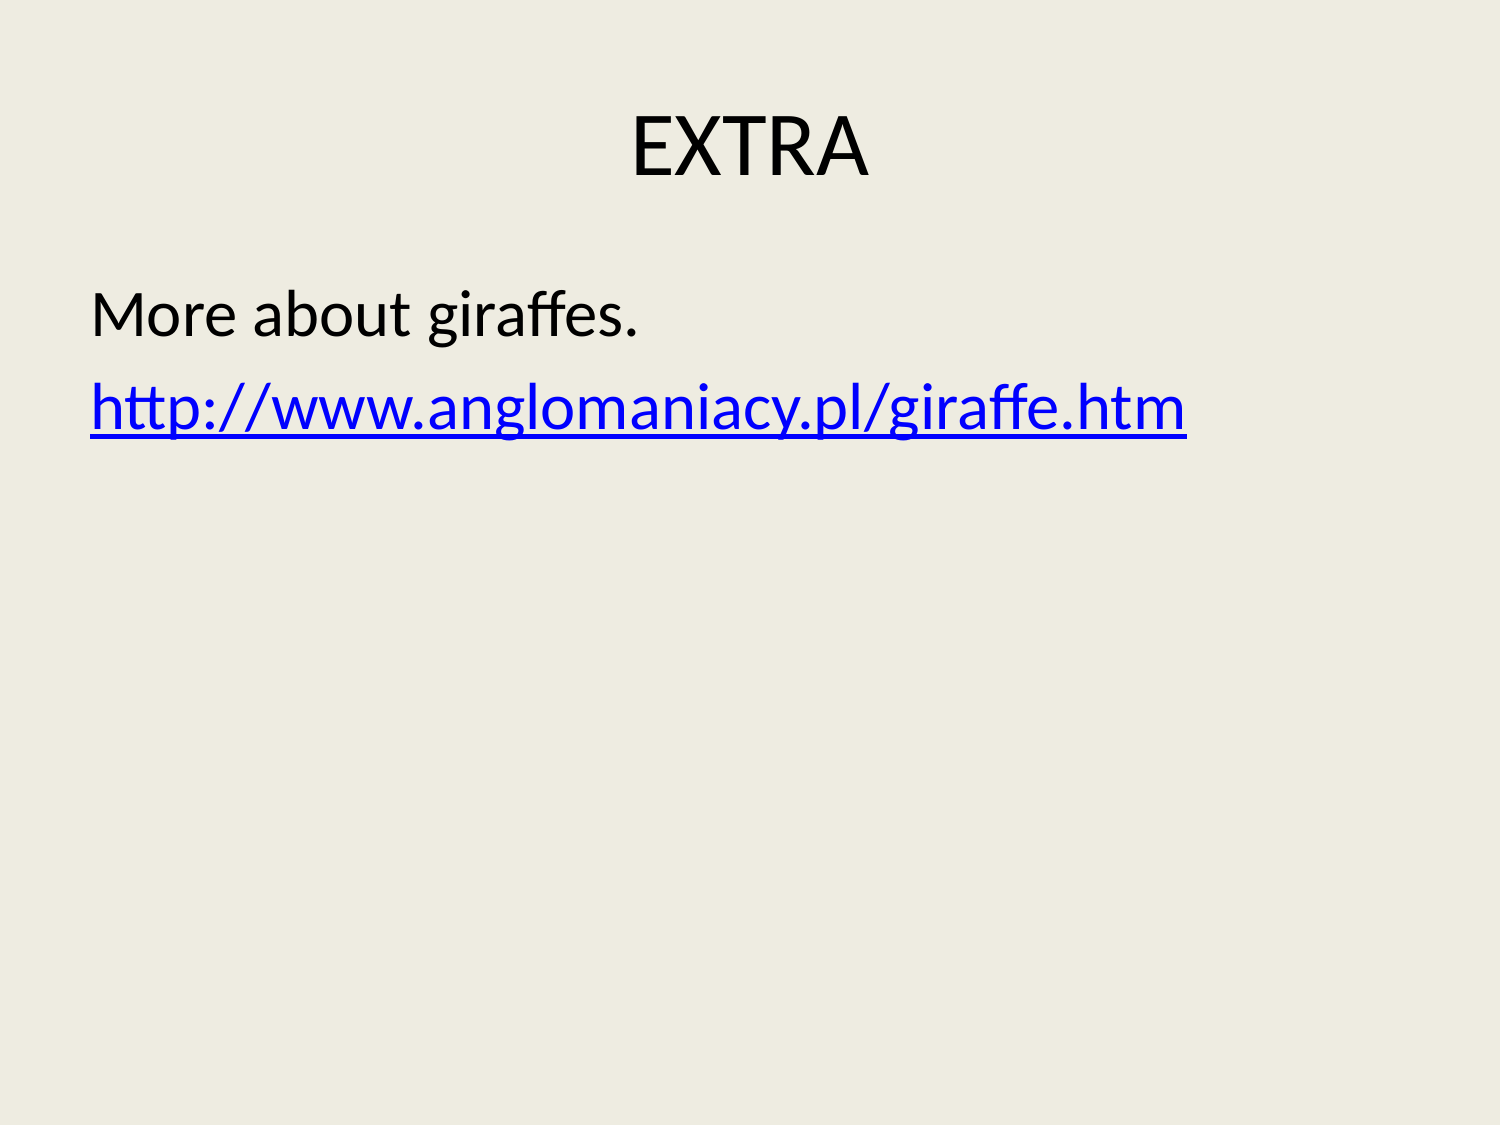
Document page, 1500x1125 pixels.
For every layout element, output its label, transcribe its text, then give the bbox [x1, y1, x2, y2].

title EXTRA [75, 45, 1425, 233]
list More about giraffes. http://www.anglomaniacy.pl/giraffe.htm [75, 262, 1425, 1005]
